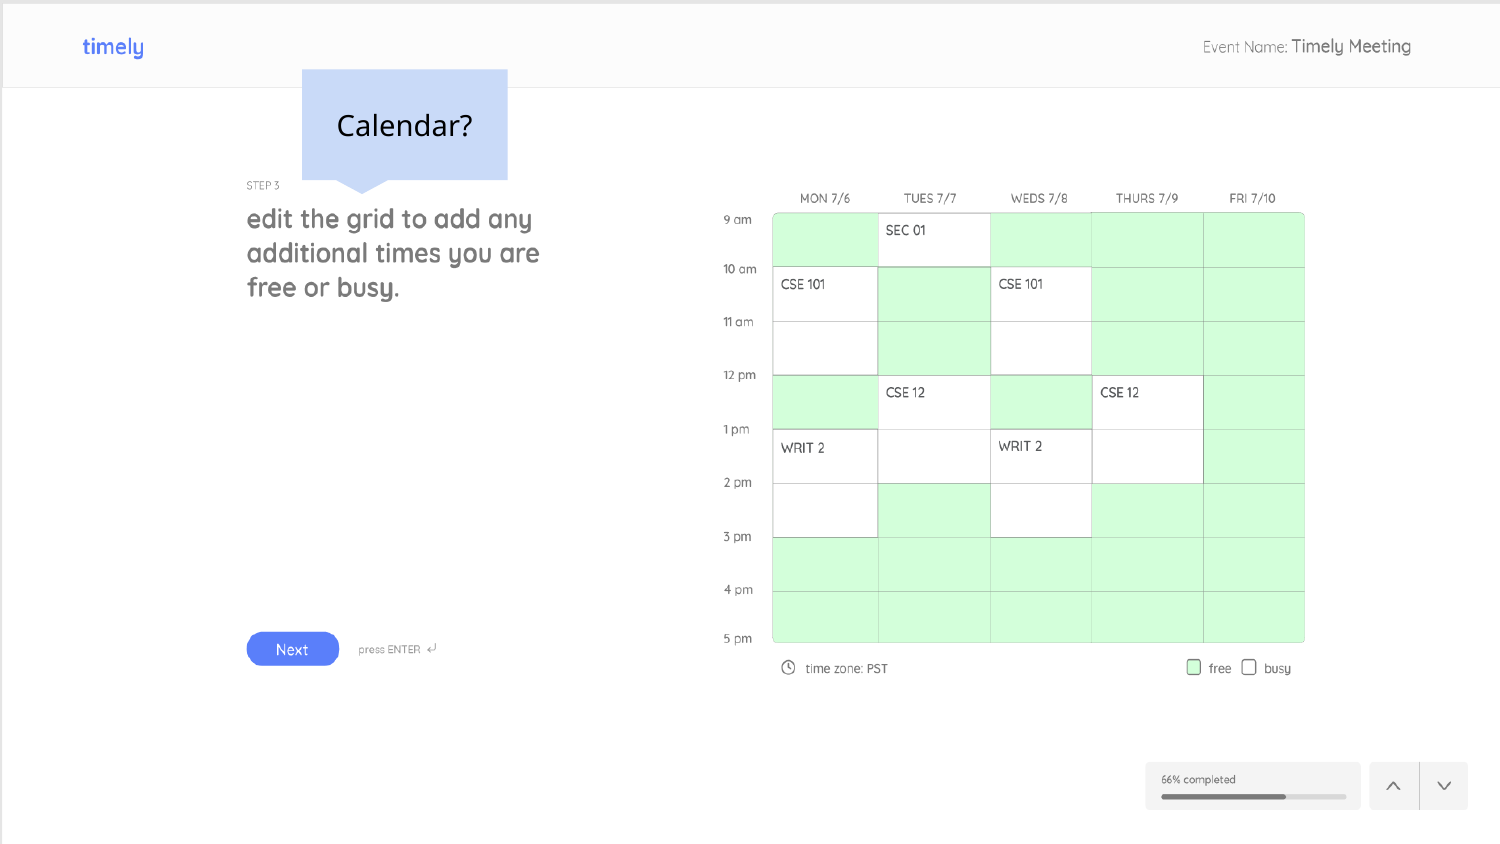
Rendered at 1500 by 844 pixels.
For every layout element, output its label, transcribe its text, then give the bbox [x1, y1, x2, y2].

picture [0, 0, 1500, 844]
text_box Calendar? [302, 69, 508, 195]
